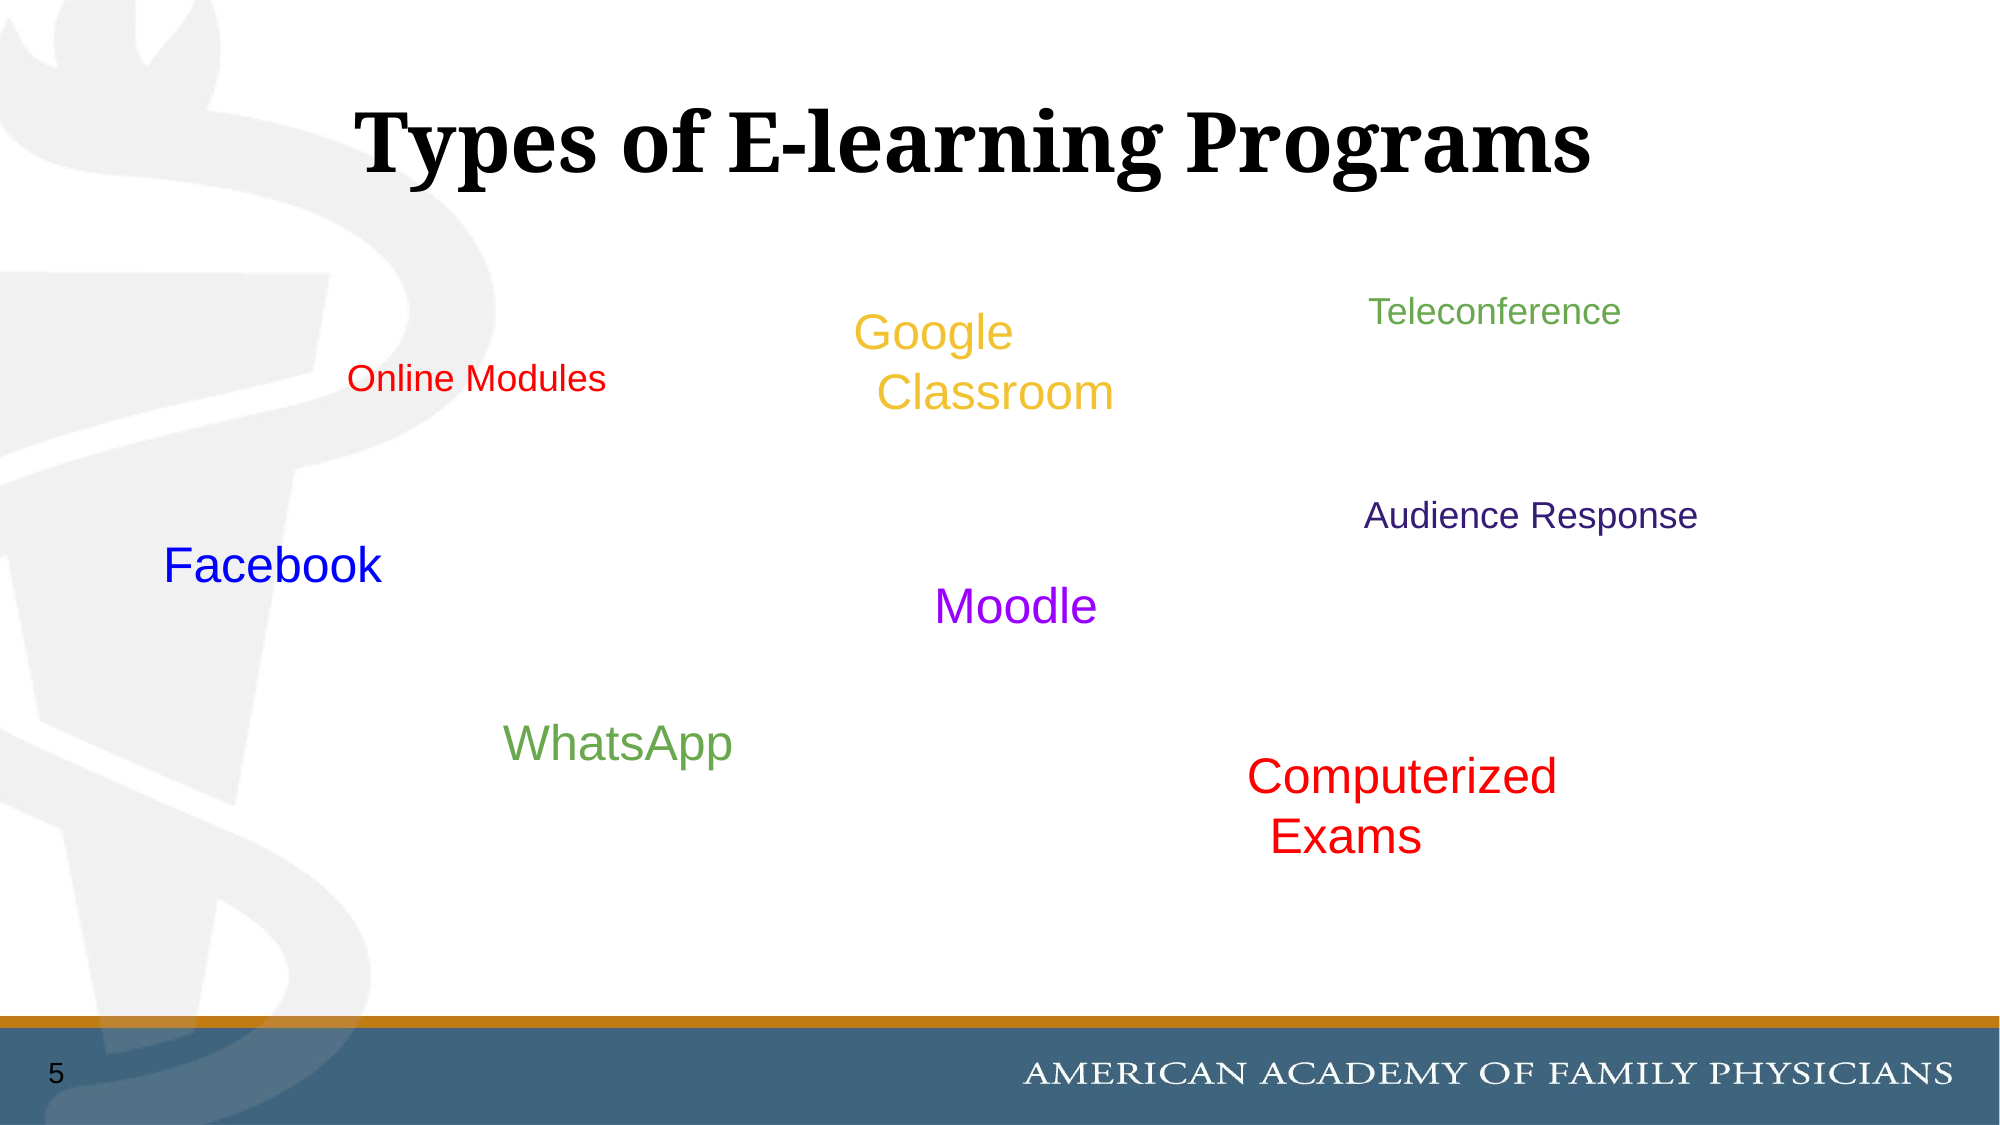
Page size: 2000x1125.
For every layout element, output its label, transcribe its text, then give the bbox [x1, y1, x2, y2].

slide_number 5 [33, 1046, 150, 1125]
list Computerized Exams [1198, 728, 1647, 905]
title Types of E-learning Programs [49, 45, 1900, 233]
text_box Online Modules [331, 338, 643, 433]
list Facebook [114, 517, 455, 632]
list Moodle [885, 558, 1226, 696]
text_box Teleconference [1353, 271, 1693, 366]
text_box Audience Response [1349, 476, 1797, 614]
list Google Classroom [804, 284, 1145, 461]
picture [0, 0, 2000, 1125]
list WhatsApp [454, 695, 795, 834]
